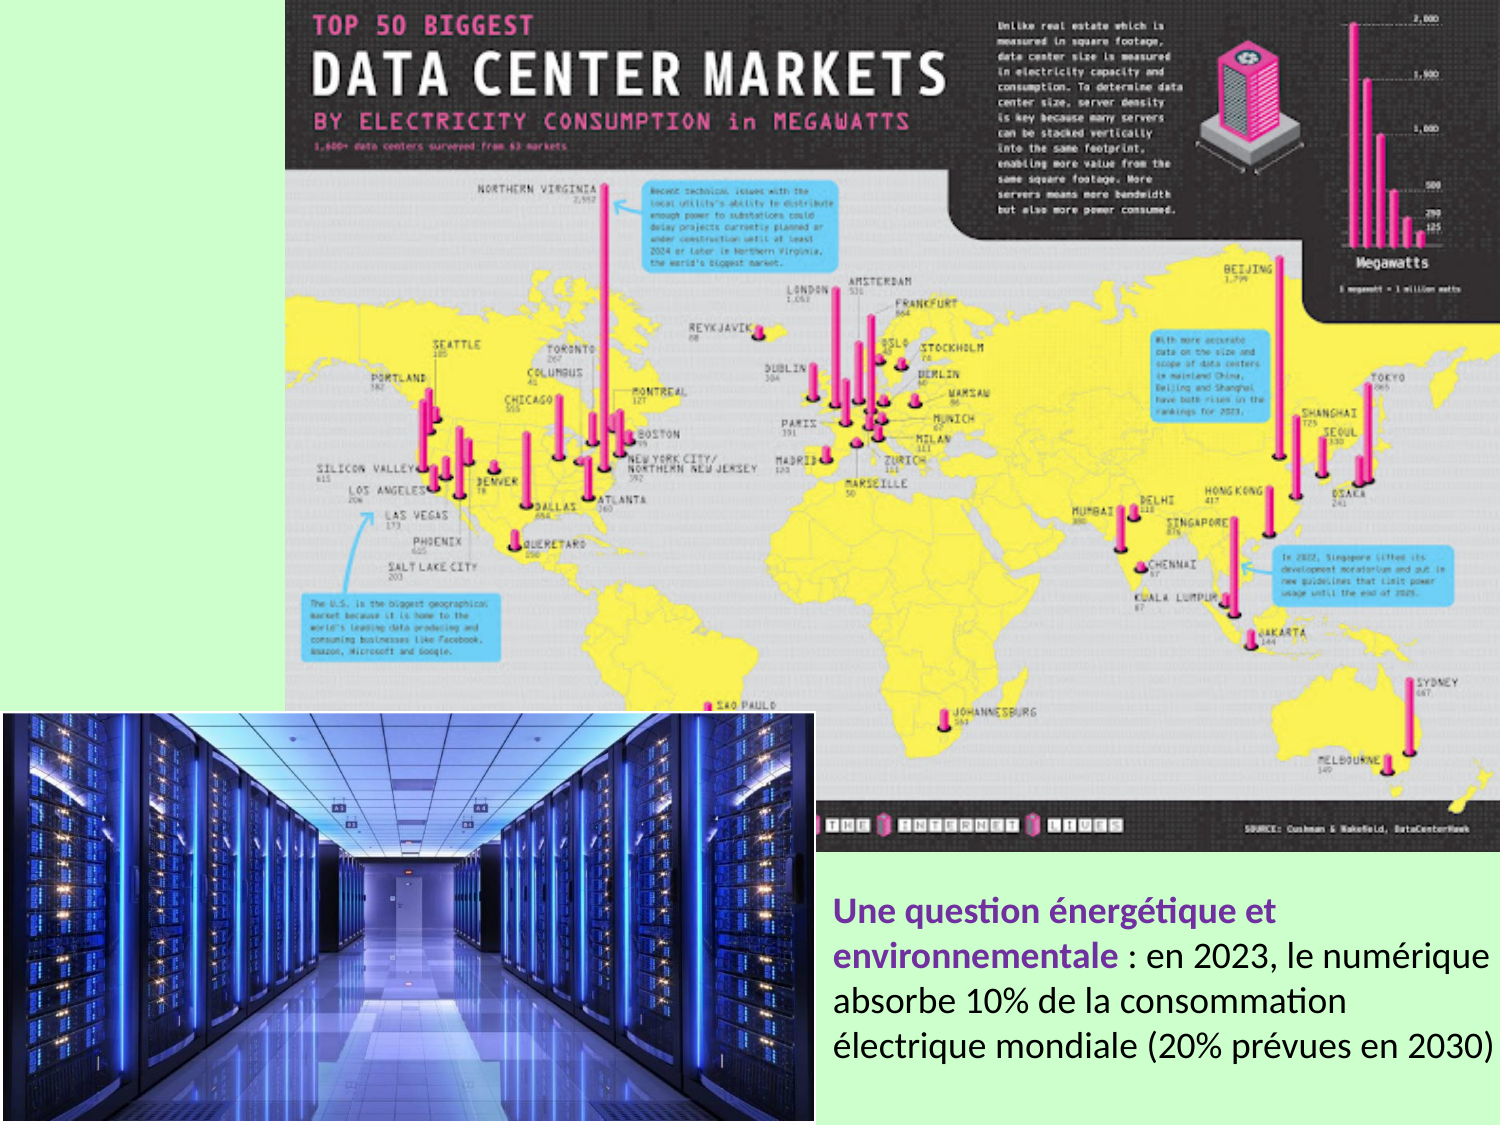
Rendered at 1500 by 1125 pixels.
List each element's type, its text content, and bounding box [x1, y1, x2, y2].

picture [0, 0, 1500, 1125]
text_box Une question énergétique et environnementale : en 2023, le numérique absorbe 10% de la consommation électrique mondiale (20% prévues en 2030) [819, 878, 1500, 1074]
